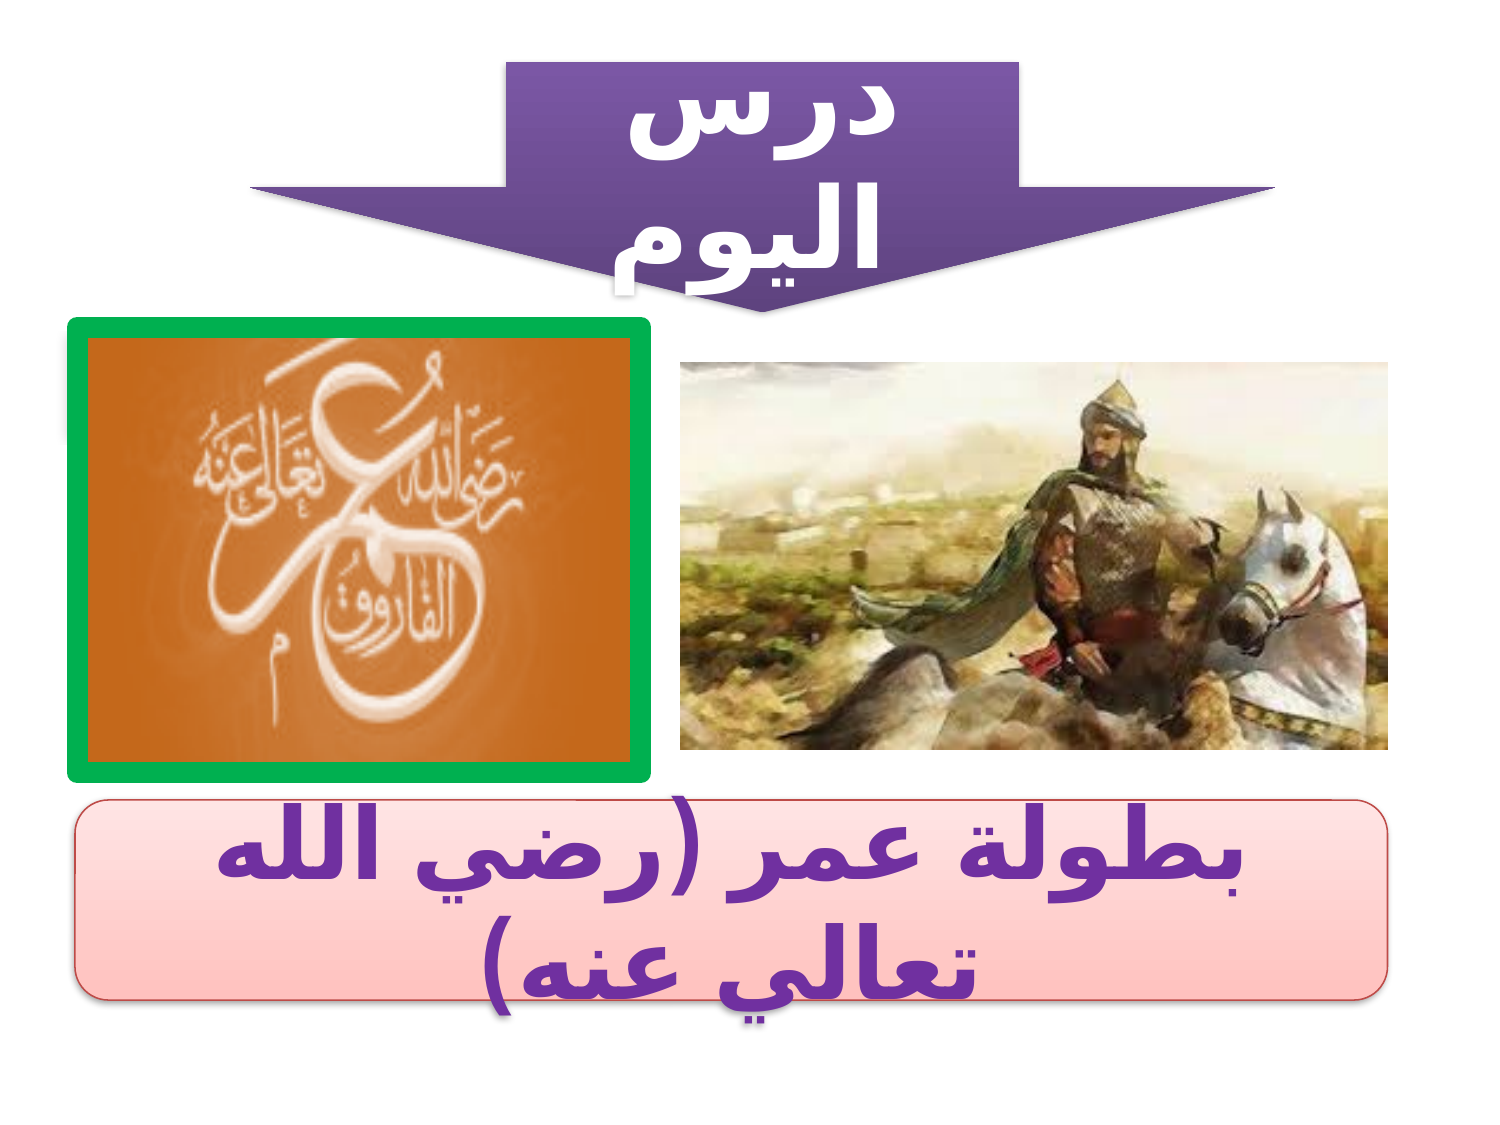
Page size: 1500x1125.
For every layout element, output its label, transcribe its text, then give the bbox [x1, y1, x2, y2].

text_box درس اليوم [249, 62, 1276, 313]
text_box بطولة عمر (رضي الله تعالي عنه) [74, 799, 1389, 1001]
picture [680, 362, 1388, 751]
picture [87, 337, 631, 763]
